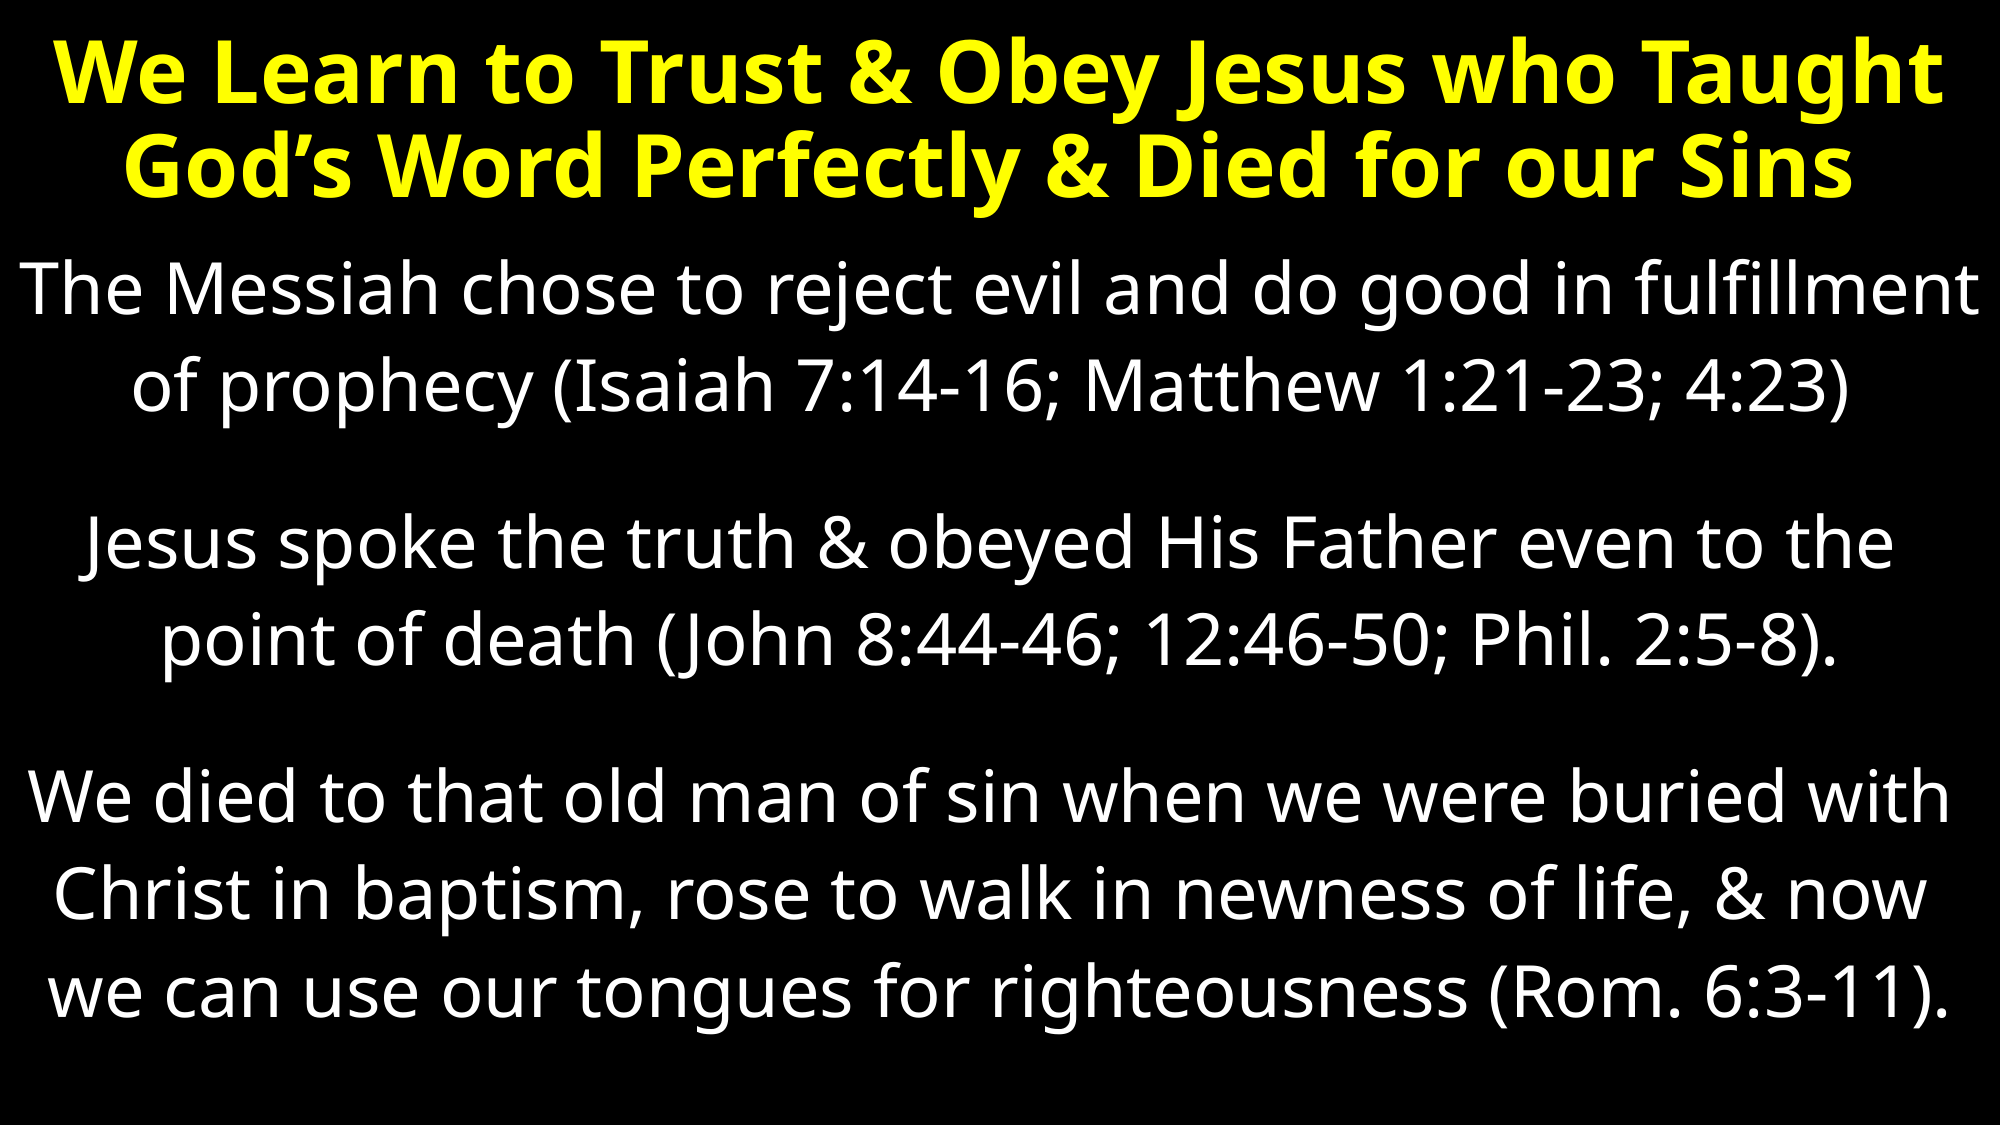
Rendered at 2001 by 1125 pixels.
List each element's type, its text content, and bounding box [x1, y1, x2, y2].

list The Messiah chose to reject evil and do good in fulfillment of prophecy (Isaiah 7:14-16; Matthew 1:21-23; 4:23) Jesus spoke the truth & obeyed His Father even to the point of death (John 8:44-46; 12:46-50; Phil. 2:5-8). We died to that old man of sin when we were buried with Christ in baptism, rose to walk in newness of life, & now we can use our tongues for righteousness (Rom. 6:3-11). [0, 244, 2000, 1125]
title We Learn to Trust & Obey Jesus who Taught God’s Word Perfectly & Died for our Sins [0, 0, 2000, 244]
